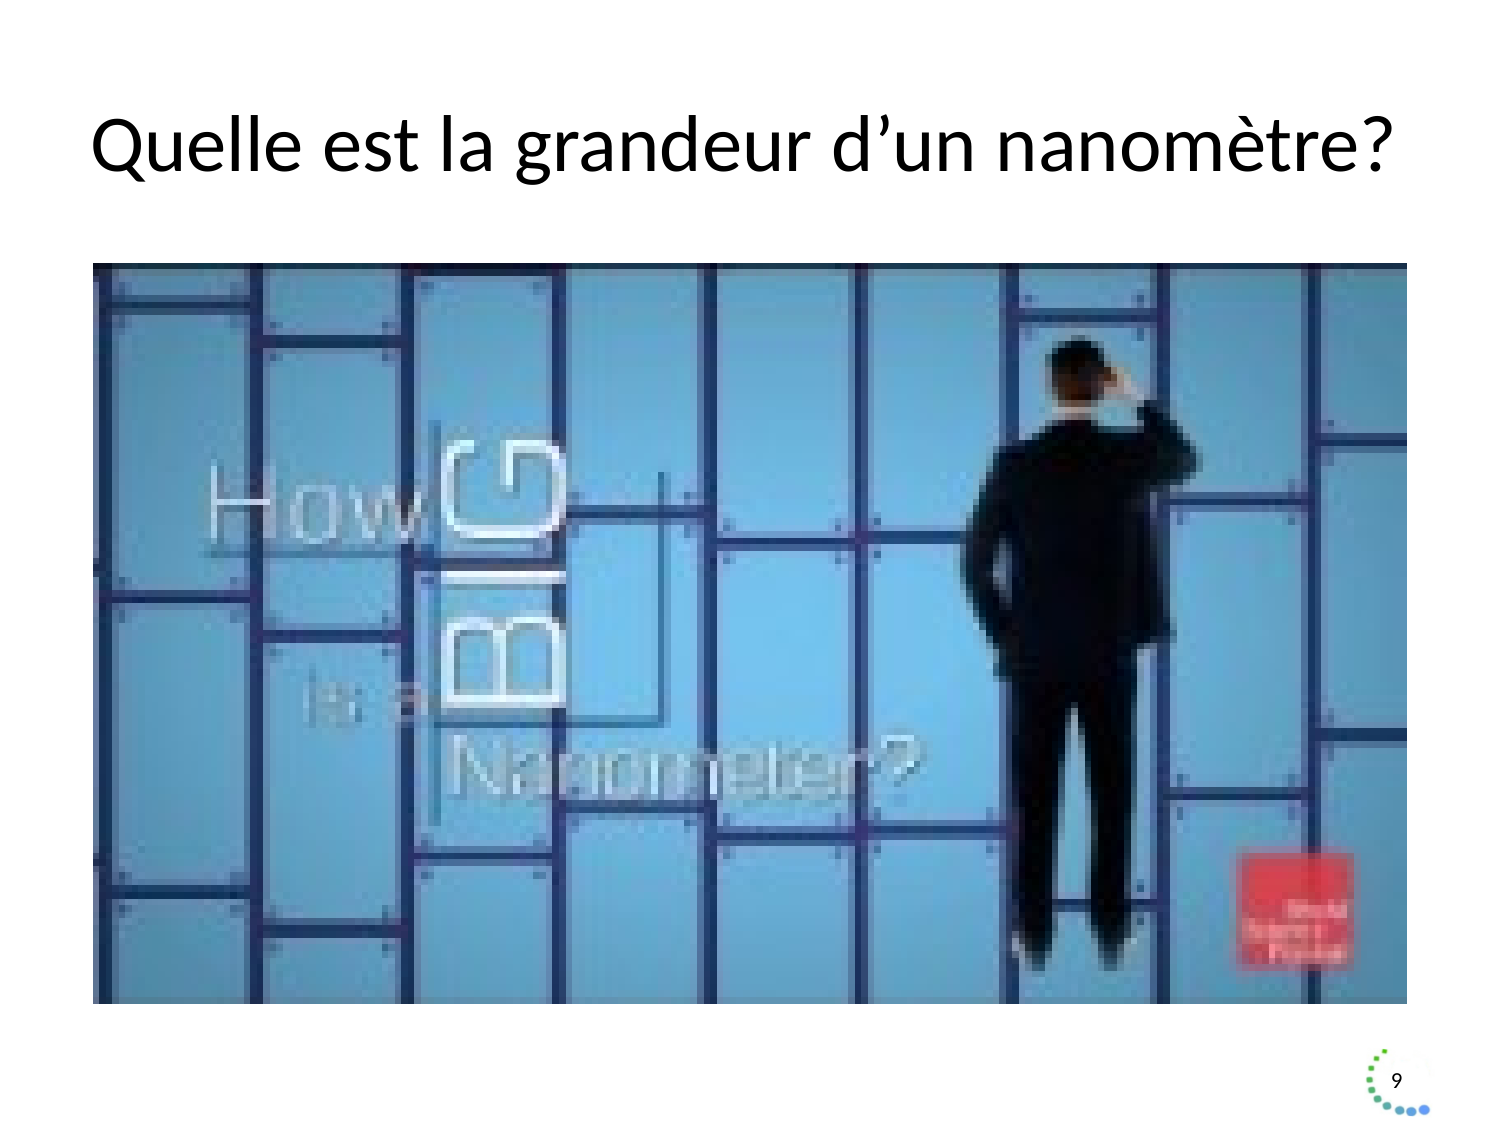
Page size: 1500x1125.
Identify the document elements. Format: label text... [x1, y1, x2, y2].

picture [1363, 1047, 1435, 1117]
title Quelle est la grandeur d’un nanomètre? [75, 45, 1471, 233]
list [92, 262, 1408, 1006]
